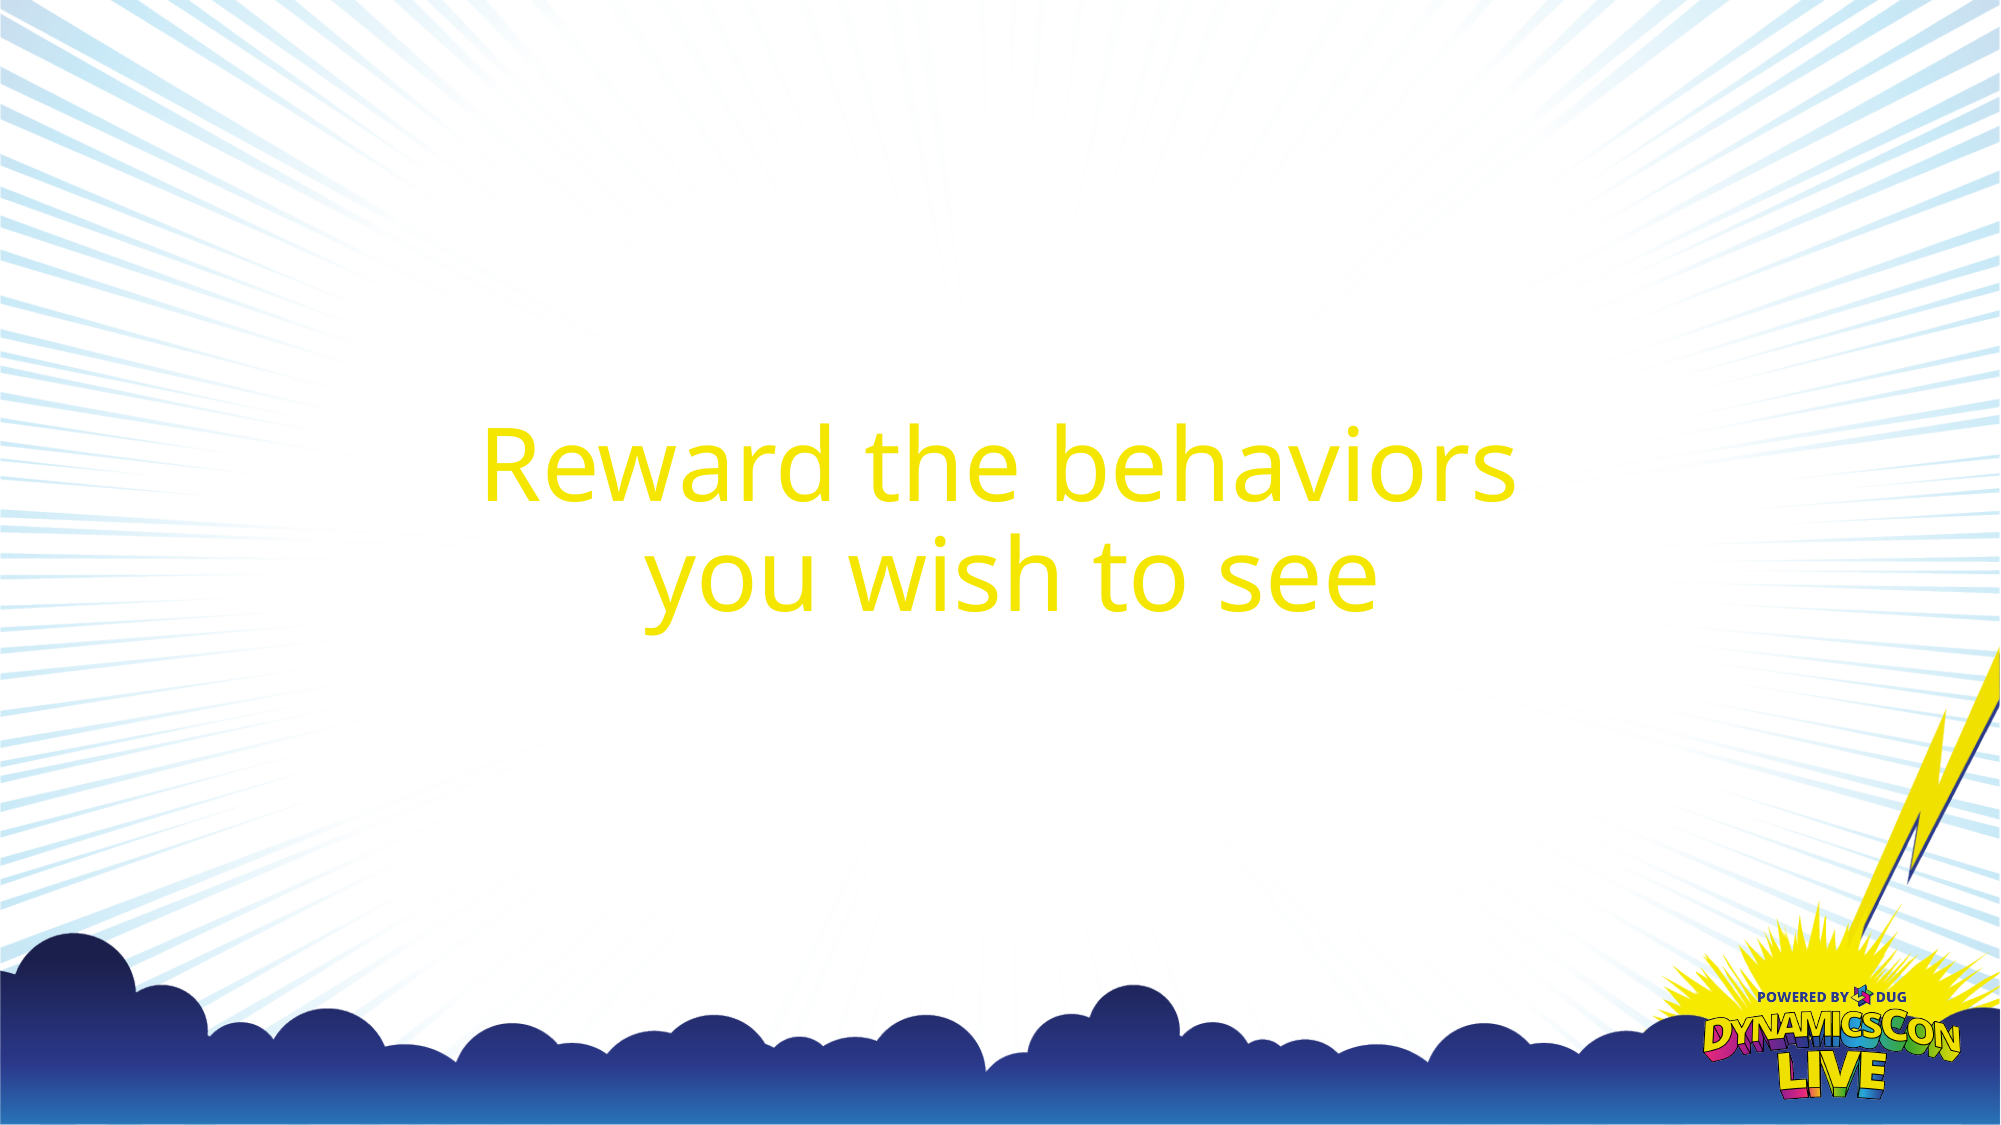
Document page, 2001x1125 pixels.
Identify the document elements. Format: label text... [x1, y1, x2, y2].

title Reward the behaviors you wish to see [441, 454, 1584, 642]
picture [0, 0, 2001, 1125]
